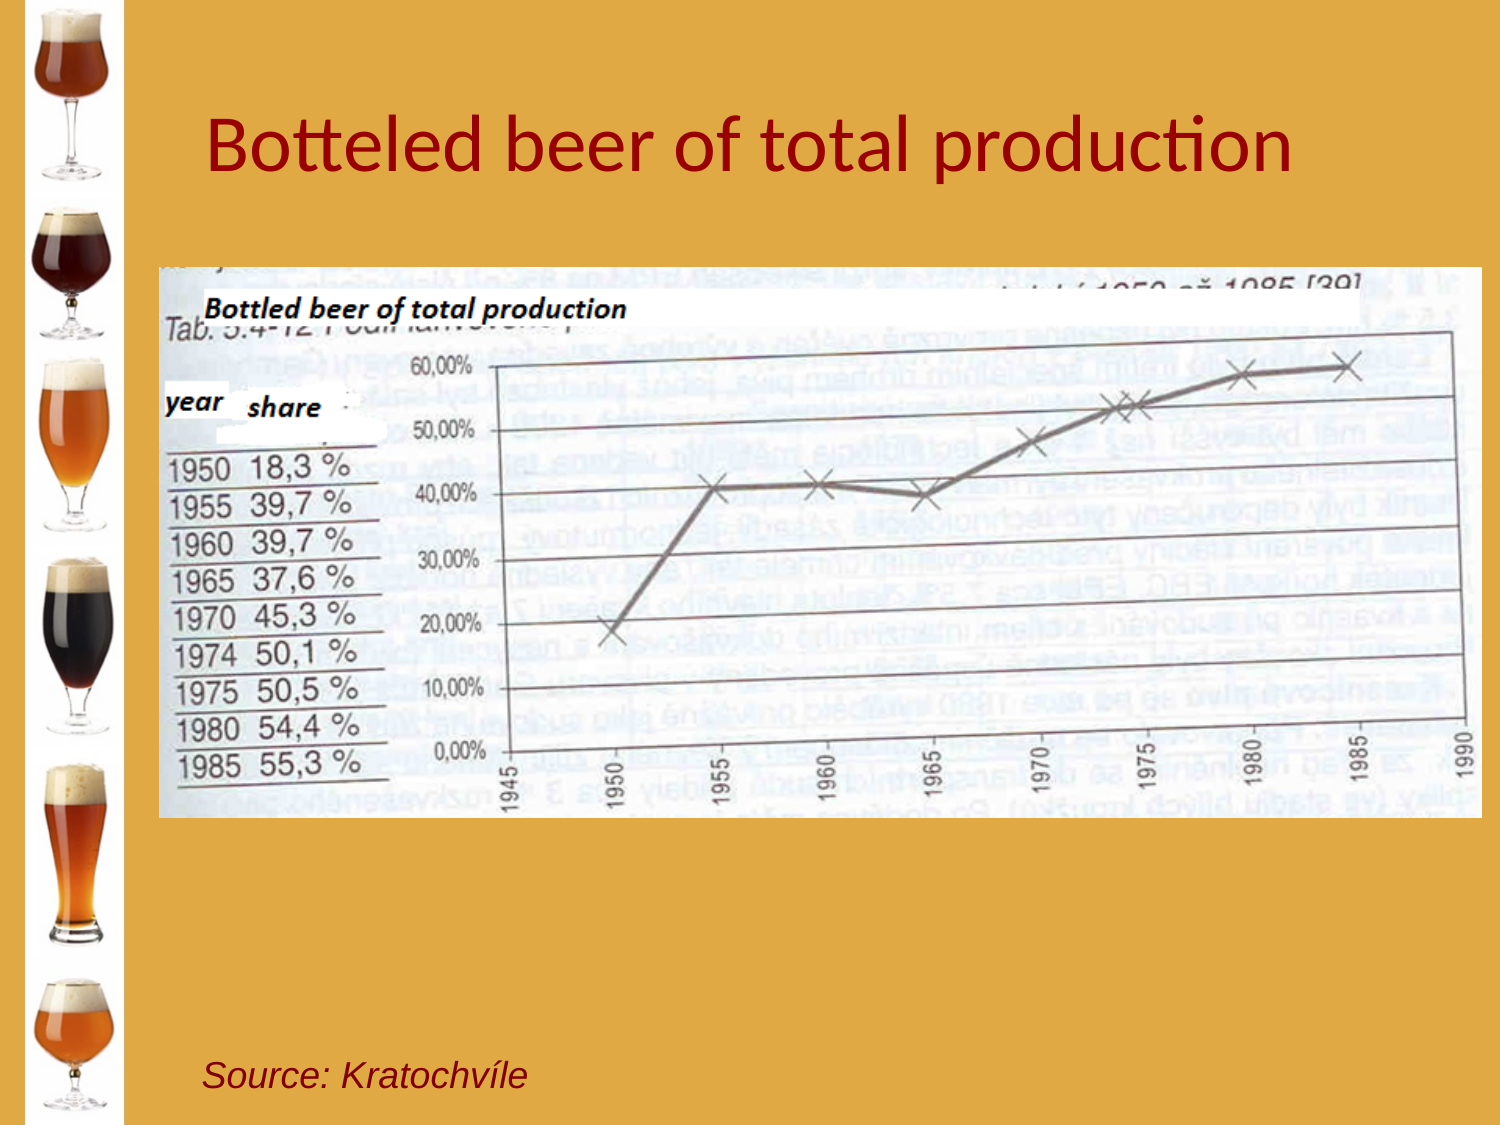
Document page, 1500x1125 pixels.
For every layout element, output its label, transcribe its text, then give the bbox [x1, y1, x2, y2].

picture [0, 0, 1500, 1125]
text_box Source: Kratochvíle [186, 1043, 544, 1104]
title Botteled beer of total production [75, 45, 1425, 233]
